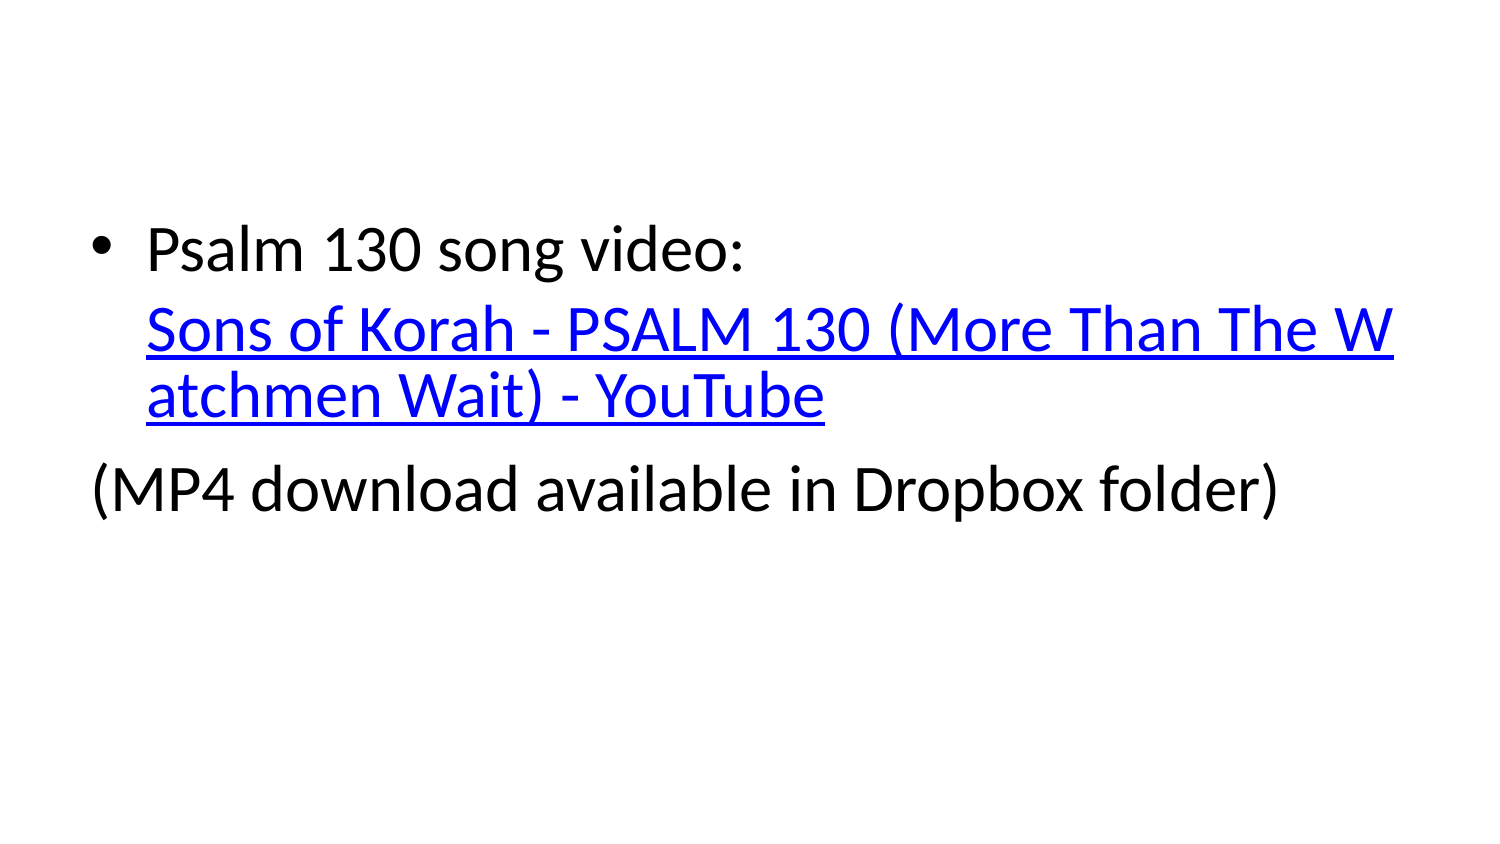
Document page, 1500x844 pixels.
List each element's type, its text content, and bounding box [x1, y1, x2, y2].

list Psalm 130 song video: Sons of Korah - PSALM 130 (More Than The Watchmen Wait) - YouTube (MP4 download available in Dropbox folder) [75, 196, 1425, 754]
